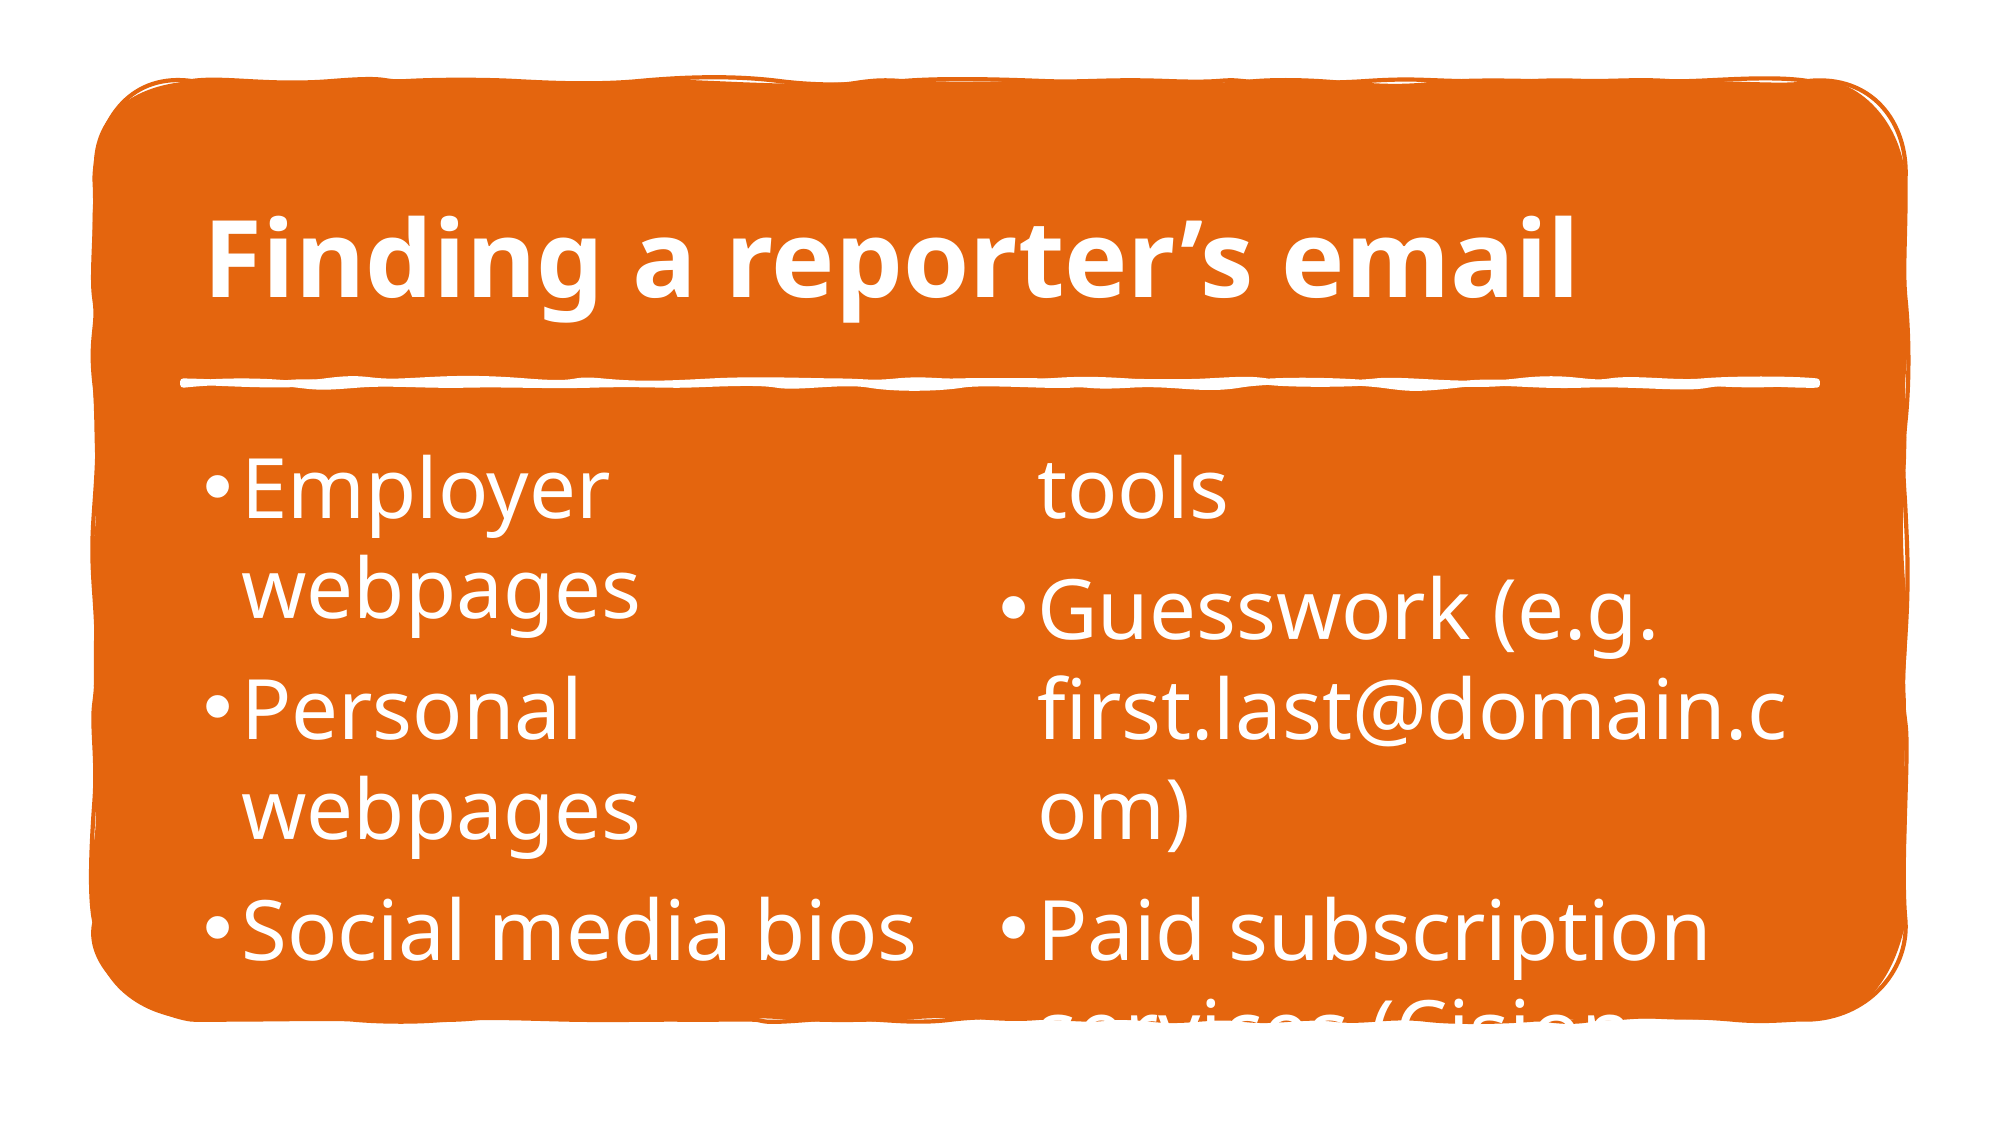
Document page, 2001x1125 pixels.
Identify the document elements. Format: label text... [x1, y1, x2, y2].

text_box [0, 0, 2000, 1125]
title Finding a reporter’s email [188, 145, 1812, 364]
text_box [90, 76, 1910, 1023]
list Employer webpages Personal webpages Social media bios Free email search tools Guesswork (e.g. first.last@domain.com) Paid subscription services (Cision, Meltwater, Muckrack, etc.) [188, 427, 1812, 967]
text_box [182, 376, 1818, 389]
